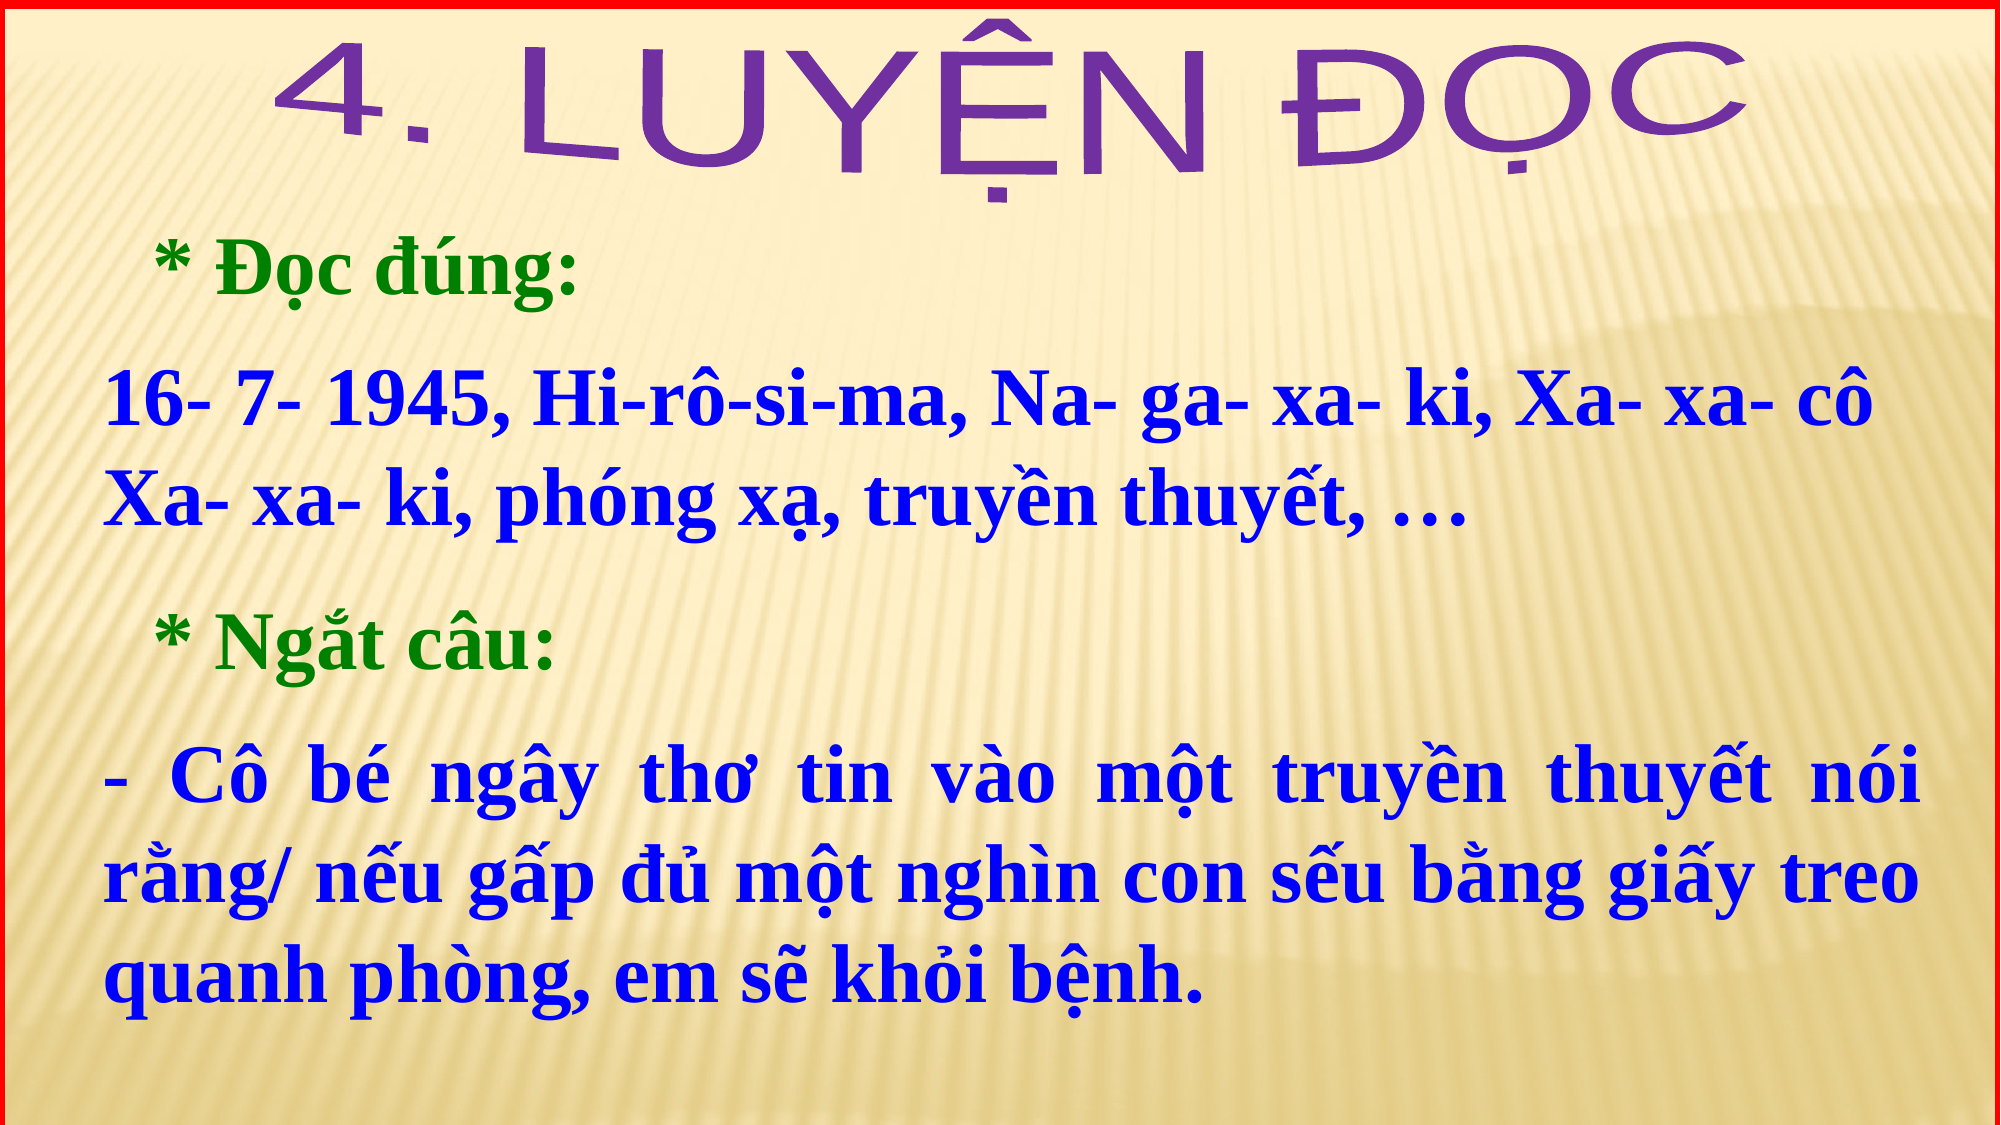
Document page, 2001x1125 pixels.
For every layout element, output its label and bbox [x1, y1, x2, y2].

text_box [0, 4, 2000, 1125]
